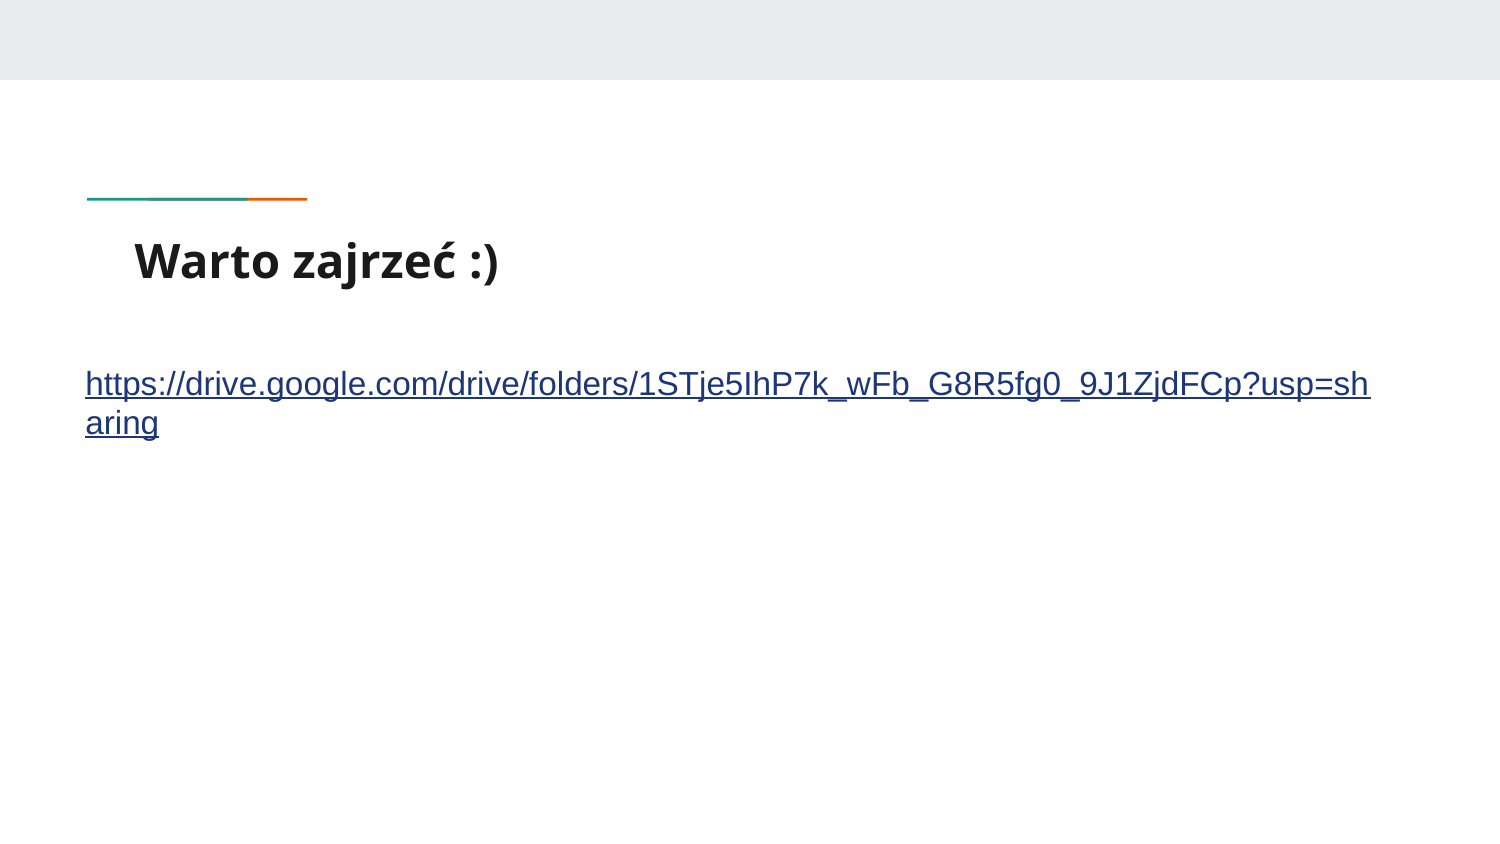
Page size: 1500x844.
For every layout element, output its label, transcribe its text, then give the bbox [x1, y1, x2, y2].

list https://drive.google.com/drive/folders/1STje5IhP7k_wFb_G8R5fg0_9J1ZjdFCp?usp=sharing [70, 341, 1403, 712]
title Warto zajrzeć :) [119, 216, 1381, 305]
